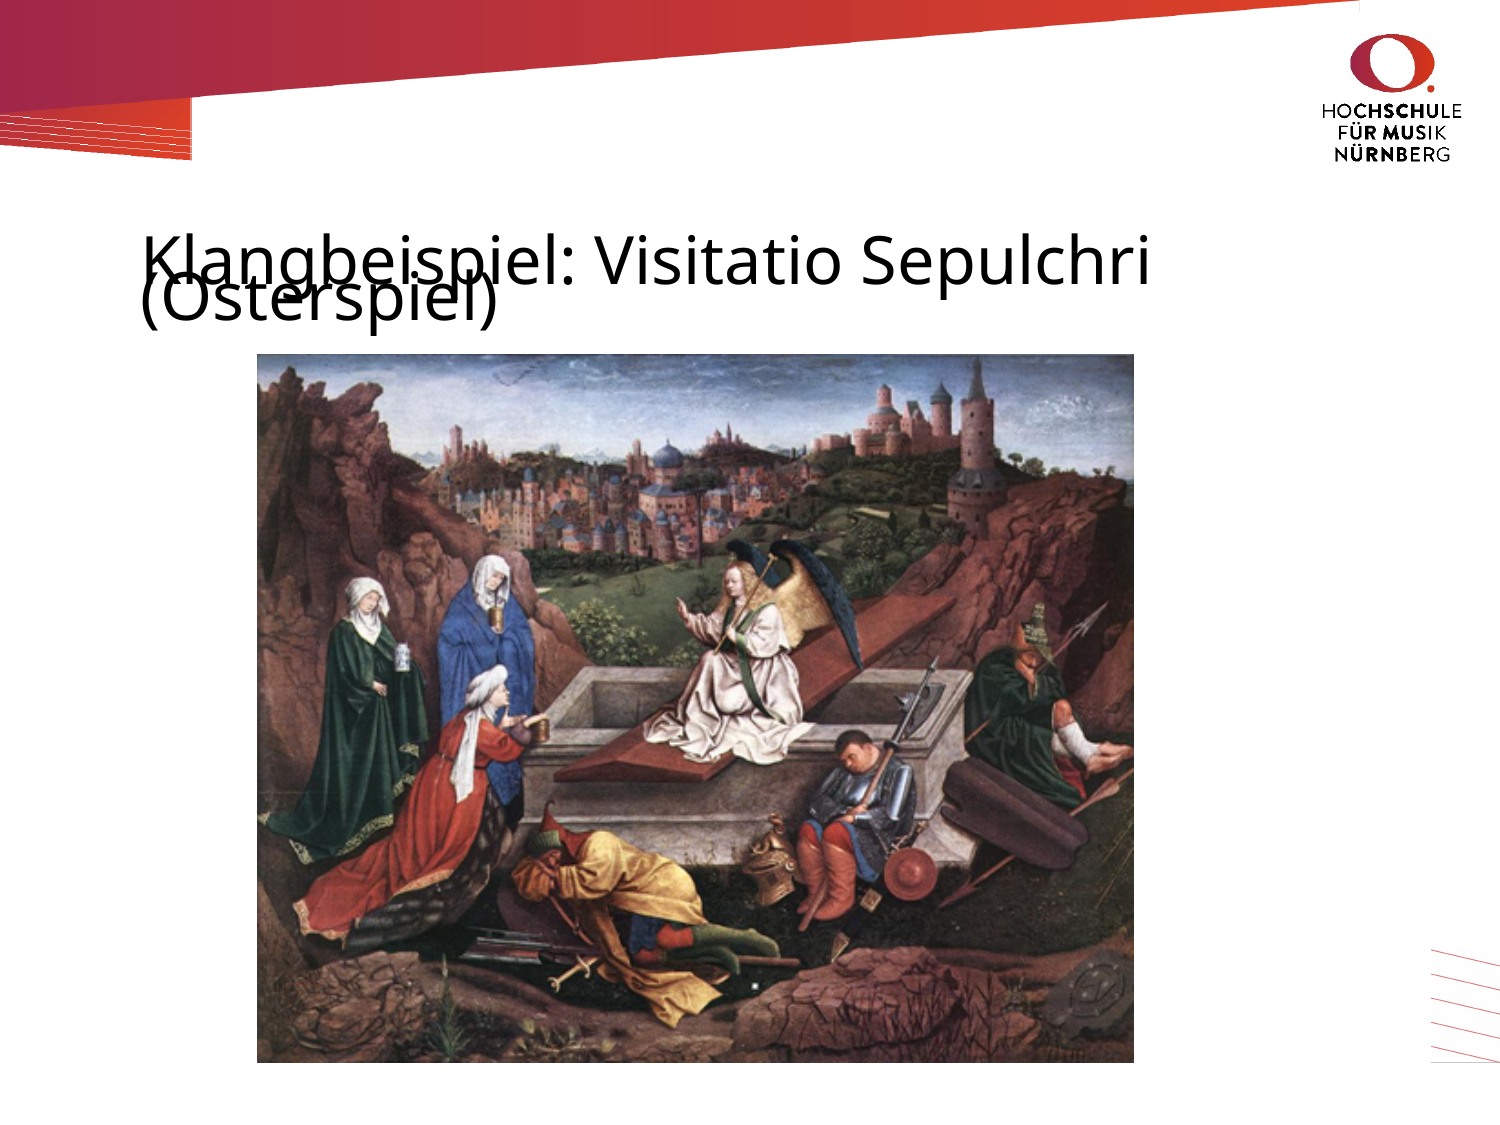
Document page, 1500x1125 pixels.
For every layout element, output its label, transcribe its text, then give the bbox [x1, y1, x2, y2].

title Klangbeispiel: Visitatio Sepulchri (Osterspiel) [125, 230, 1420, 402]
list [257, 354, 1134, 1063]
picture [1431, 949, 1500, 1063]
picture [0, 0, 1485, 196]
